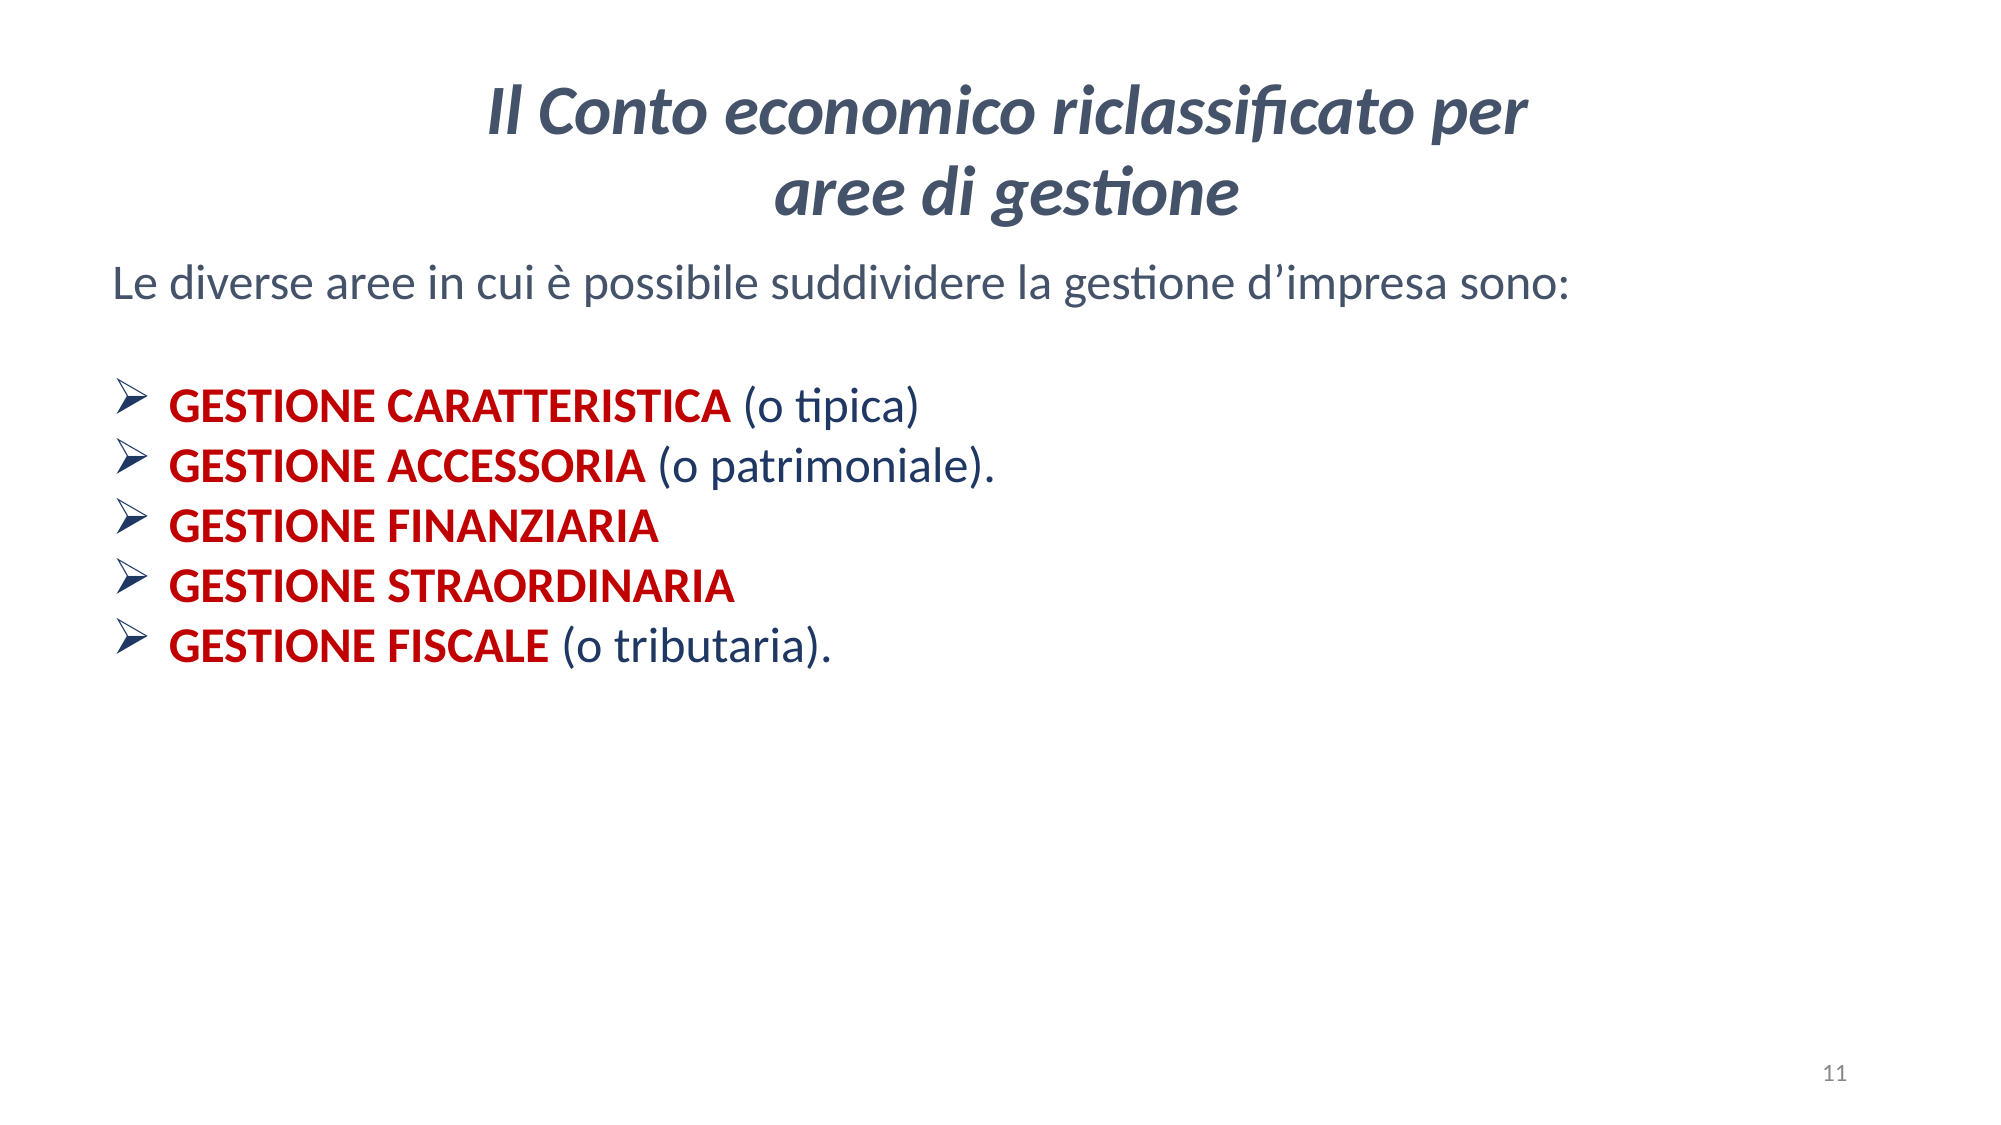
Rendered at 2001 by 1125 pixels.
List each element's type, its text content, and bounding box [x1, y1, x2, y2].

text_box Le diverse aree in cui è possibile suddividere la gestione d’impresa sono: GESTIONE CARATTERISTICA (o tipica) GESTIONE ACCESSORIA (o patrimoniale). GESTIONE FINANZIARIA GESTIONE STRAORDINARIA GESTIONE FISCALE (o tributaria). [110, 247, 1583, 673]
slide_number 11 [1817, 1060, 1852, 1125]
title Il Conto economico riclassificato per aree di gestione [185, 65, 1815, 256]
